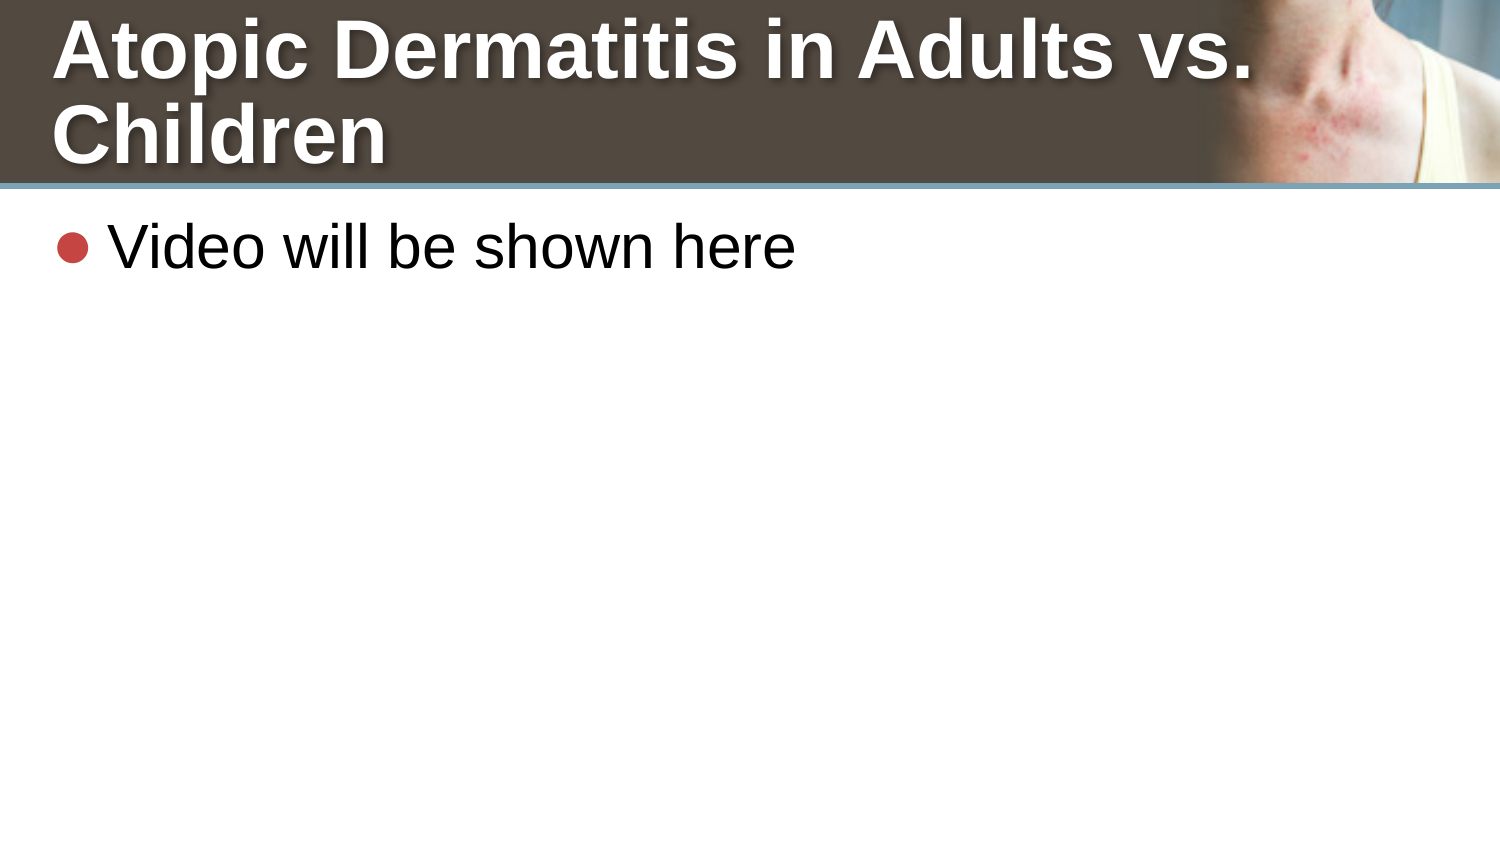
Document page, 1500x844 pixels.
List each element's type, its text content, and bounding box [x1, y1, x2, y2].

list Video will be shown here [51, 210, 1457, 513]
title Atopic Dermatitis in Adults vs. Children [51, 1, 1277, 189]
picture [0, 0, 1500, 183]
